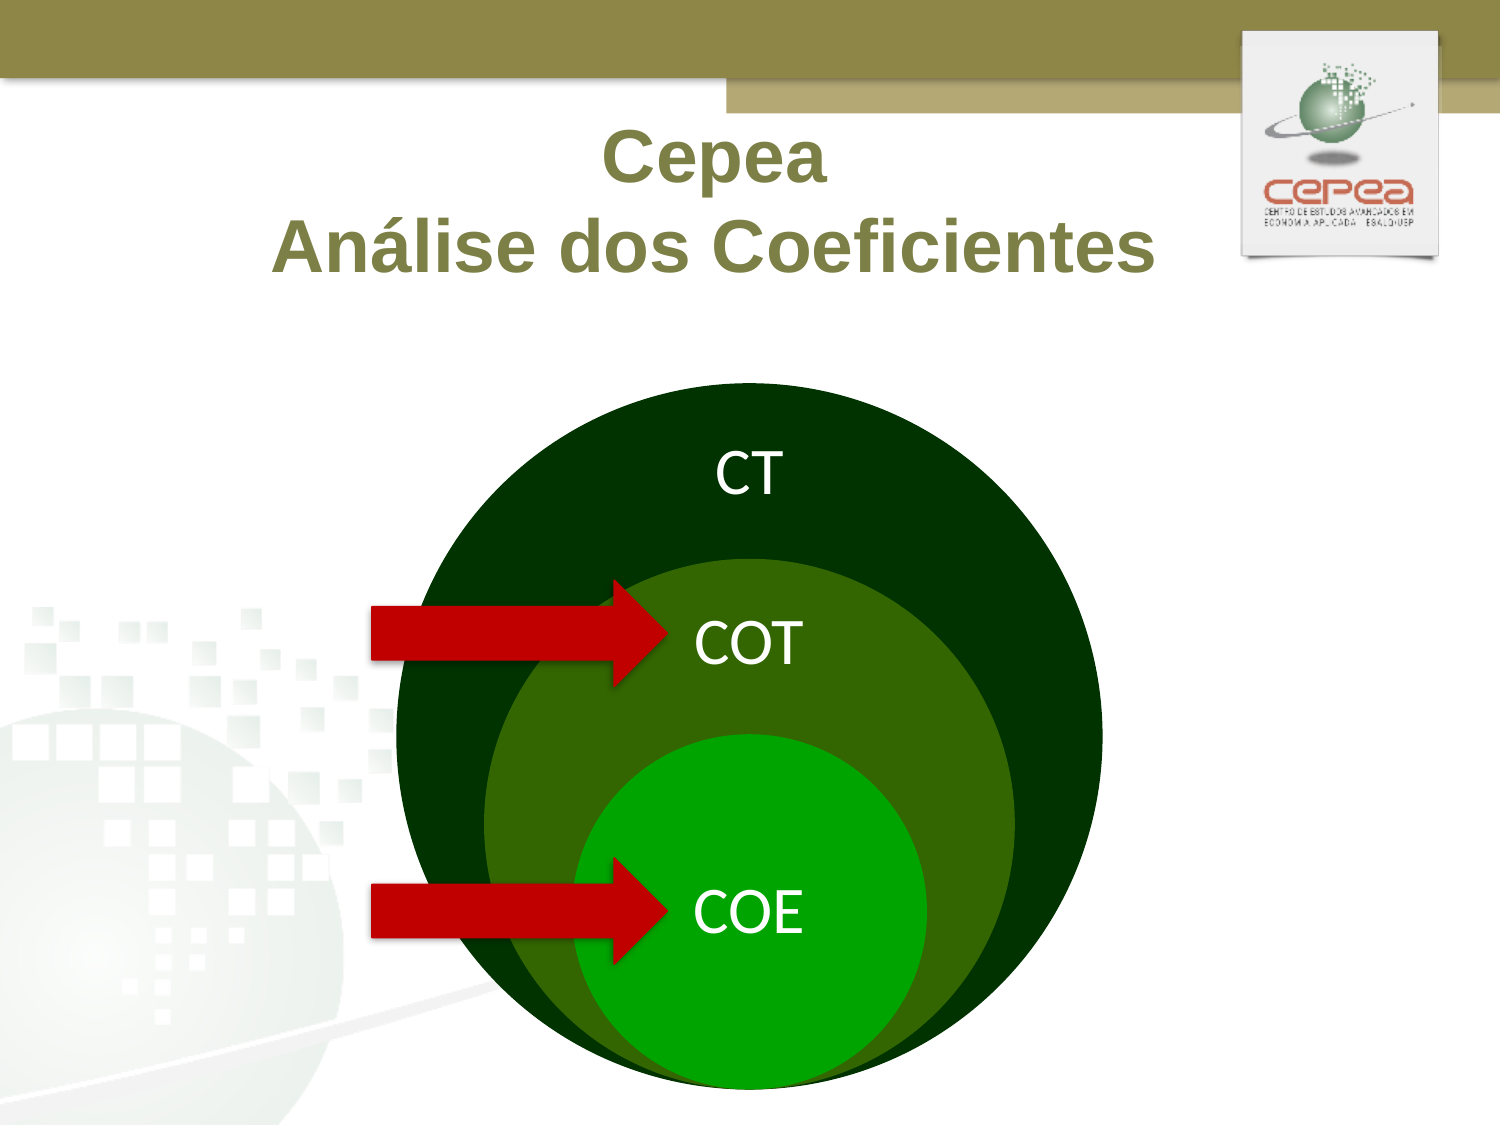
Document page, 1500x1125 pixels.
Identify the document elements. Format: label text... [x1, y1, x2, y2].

picture [1222, 18, 1459, 272]
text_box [182, 385, 1317, 1088]
text_box Cepea Análise dos Coeficientes [135, 99, 1294, 295]
